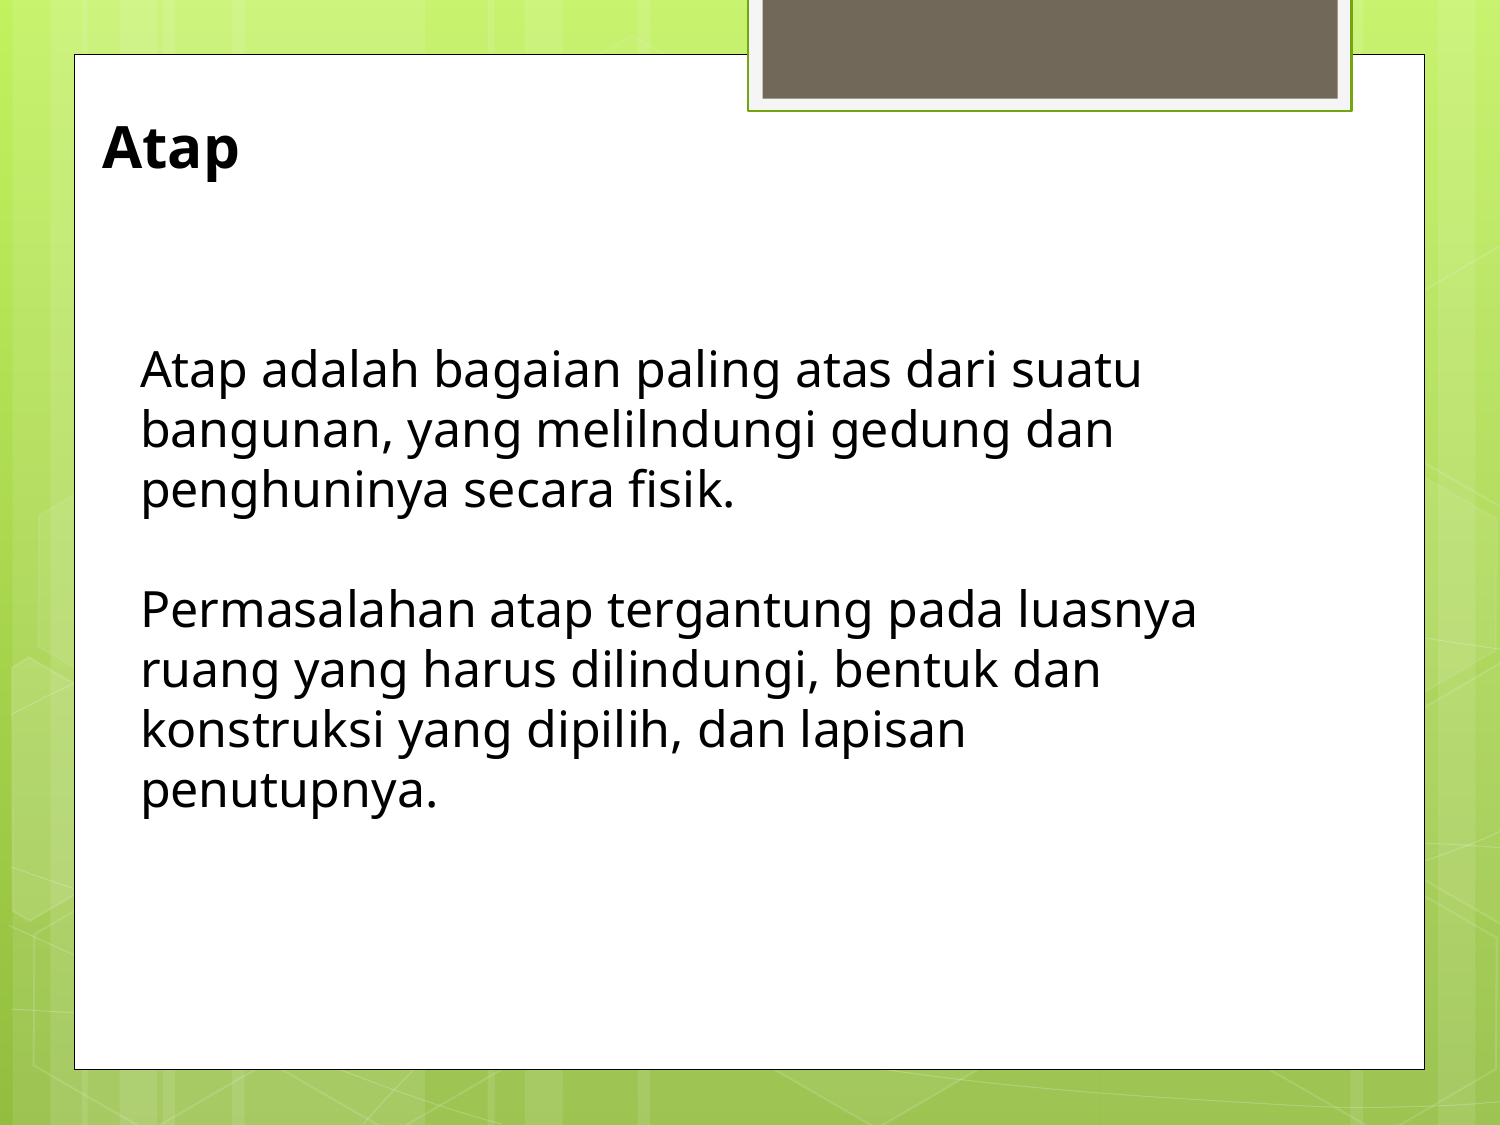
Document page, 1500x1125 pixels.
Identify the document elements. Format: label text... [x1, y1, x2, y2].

title Atap adalah bagaian paling atas dari suatu bangunan, yang melilndungi gedung dan penghuninya secara fisik. Permasalahan atap tergantung pada luasnya ruang yang harus dilindungi, bentuk dan konstruksi yang dipilih, dan lapisan penutupnya. [125, 312, 1278, 825]
text_box Atap [87, 93, 1240, 188]
